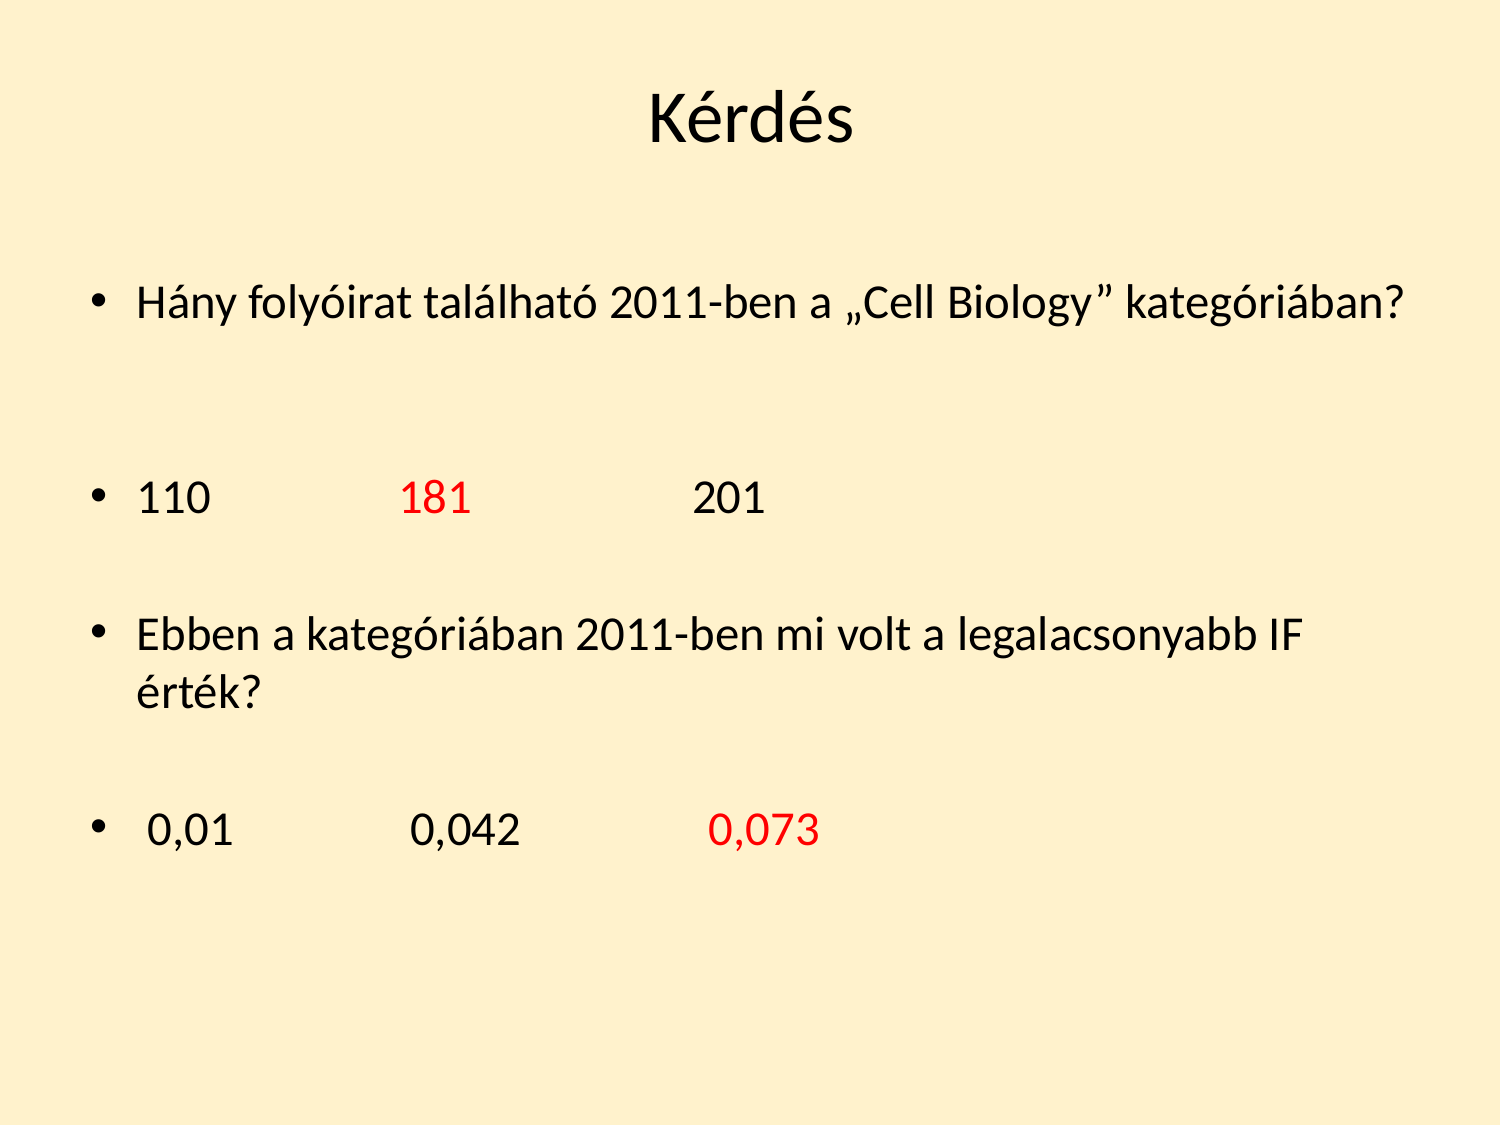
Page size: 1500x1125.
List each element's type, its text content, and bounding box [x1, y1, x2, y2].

list Hány folyóirat található 2011-ben a „Cell Biology” kategóriában? 110 181 201 Ebben a kategóriában 2011-ben mi volt a legalacsonyabb IF érték? 0,01 0,042 0,073 [75, 262, 1425, 1005]
title Kérdés [76, 19, 1427, 207]
